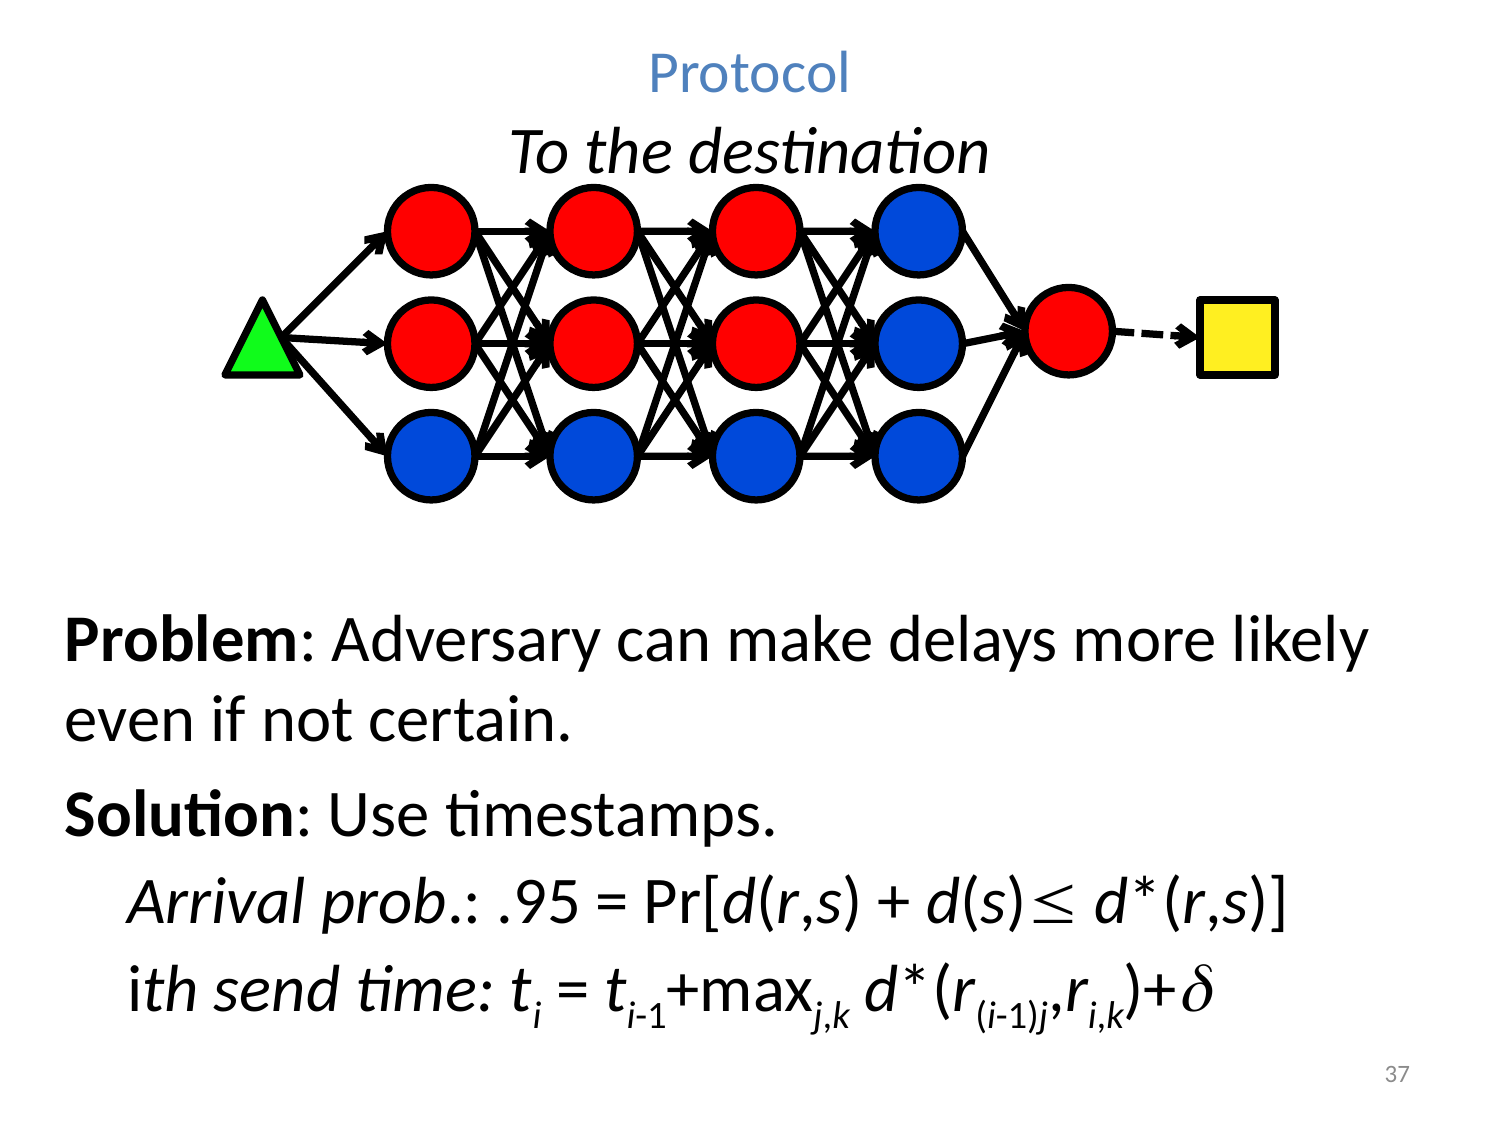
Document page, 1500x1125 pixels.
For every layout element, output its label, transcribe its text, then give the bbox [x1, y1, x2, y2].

text_box [711, 410, 801, 503]
text_box ith send time: ti = ti-1+maxj,k d*(r(i-1)j,ri,k)+ [112, 937, 1463, 1044]
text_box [281, 230, 388, 338]
text_box [385, 185, 477, 278]
text_box [555, 297, 631, 390]
text_box [391, 297, 468, 390]
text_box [1112, 330, 1201, 338]
text_box [710, 185, 802, 278]
text_box Problem: Adversary can make delays more likely even if not certain. [49, 587, 1388, 762]
text_box Solution: Use timestamps. [49, 762, 1388, 858]
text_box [474, 230, 551, 343]
text_box [223, 297, 275, 378]
text_box [874, 410, 964, 503]
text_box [799, 230, 876, 343]
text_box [637, 230, 713, 343]
text_box [386, 410, 476, 503]
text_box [281, 351, 388, 457]
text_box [962, 230, 1026, 332]
text_box [717, 297, 793, 390]
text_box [474, 343, 551, 457]
text_box [873, 185, 965, 278]
text_box [1198, 298, 1277, 377]
text_box [548, 185, 640, 278]
text_box To the destination [462, 99, 1038, 195]
text_box [1029, 285, 1115, 378]
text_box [962, 351, 1026, 457]
slide_number 37 [1074, 1042, 1425, 1103]
text_box Protocol [74, 24, 1425, 113]
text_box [962, 338, 1026, 344]
text_box [549, 410, 638, 503]
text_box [637, 343, 713, 457]
text_box [880, 297, 957, 390]
text_box Arrival prob.: .95 = Pr[d(r,s) + d(s) d*(r,s)] [112, 849, 1363, 937]
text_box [799, 343, 876, 457]
